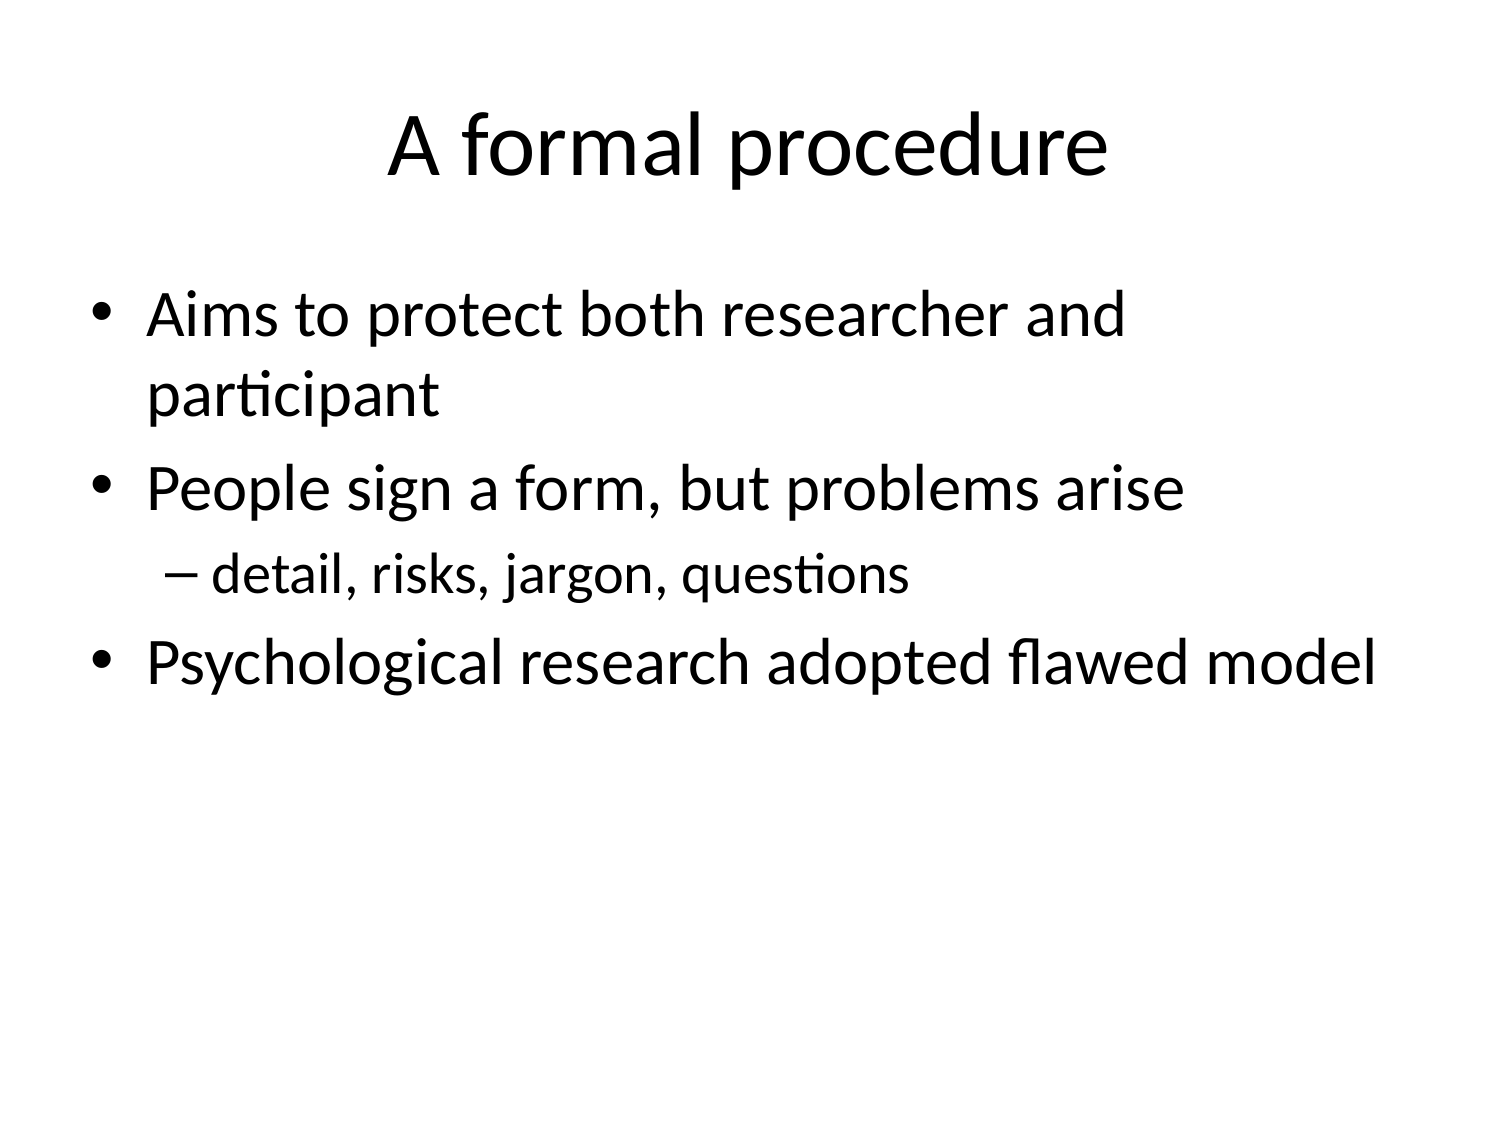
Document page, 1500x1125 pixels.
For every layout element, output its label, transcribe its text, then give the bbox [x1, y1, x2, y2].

list Aims to protect both researcher and participant People sign a form, but problems arise detail, risks, jargon, questions Psychological research adopted flawed model [75, 262, 1425, 1005]
title A formal procedure [75, 45, 1425, 233]
